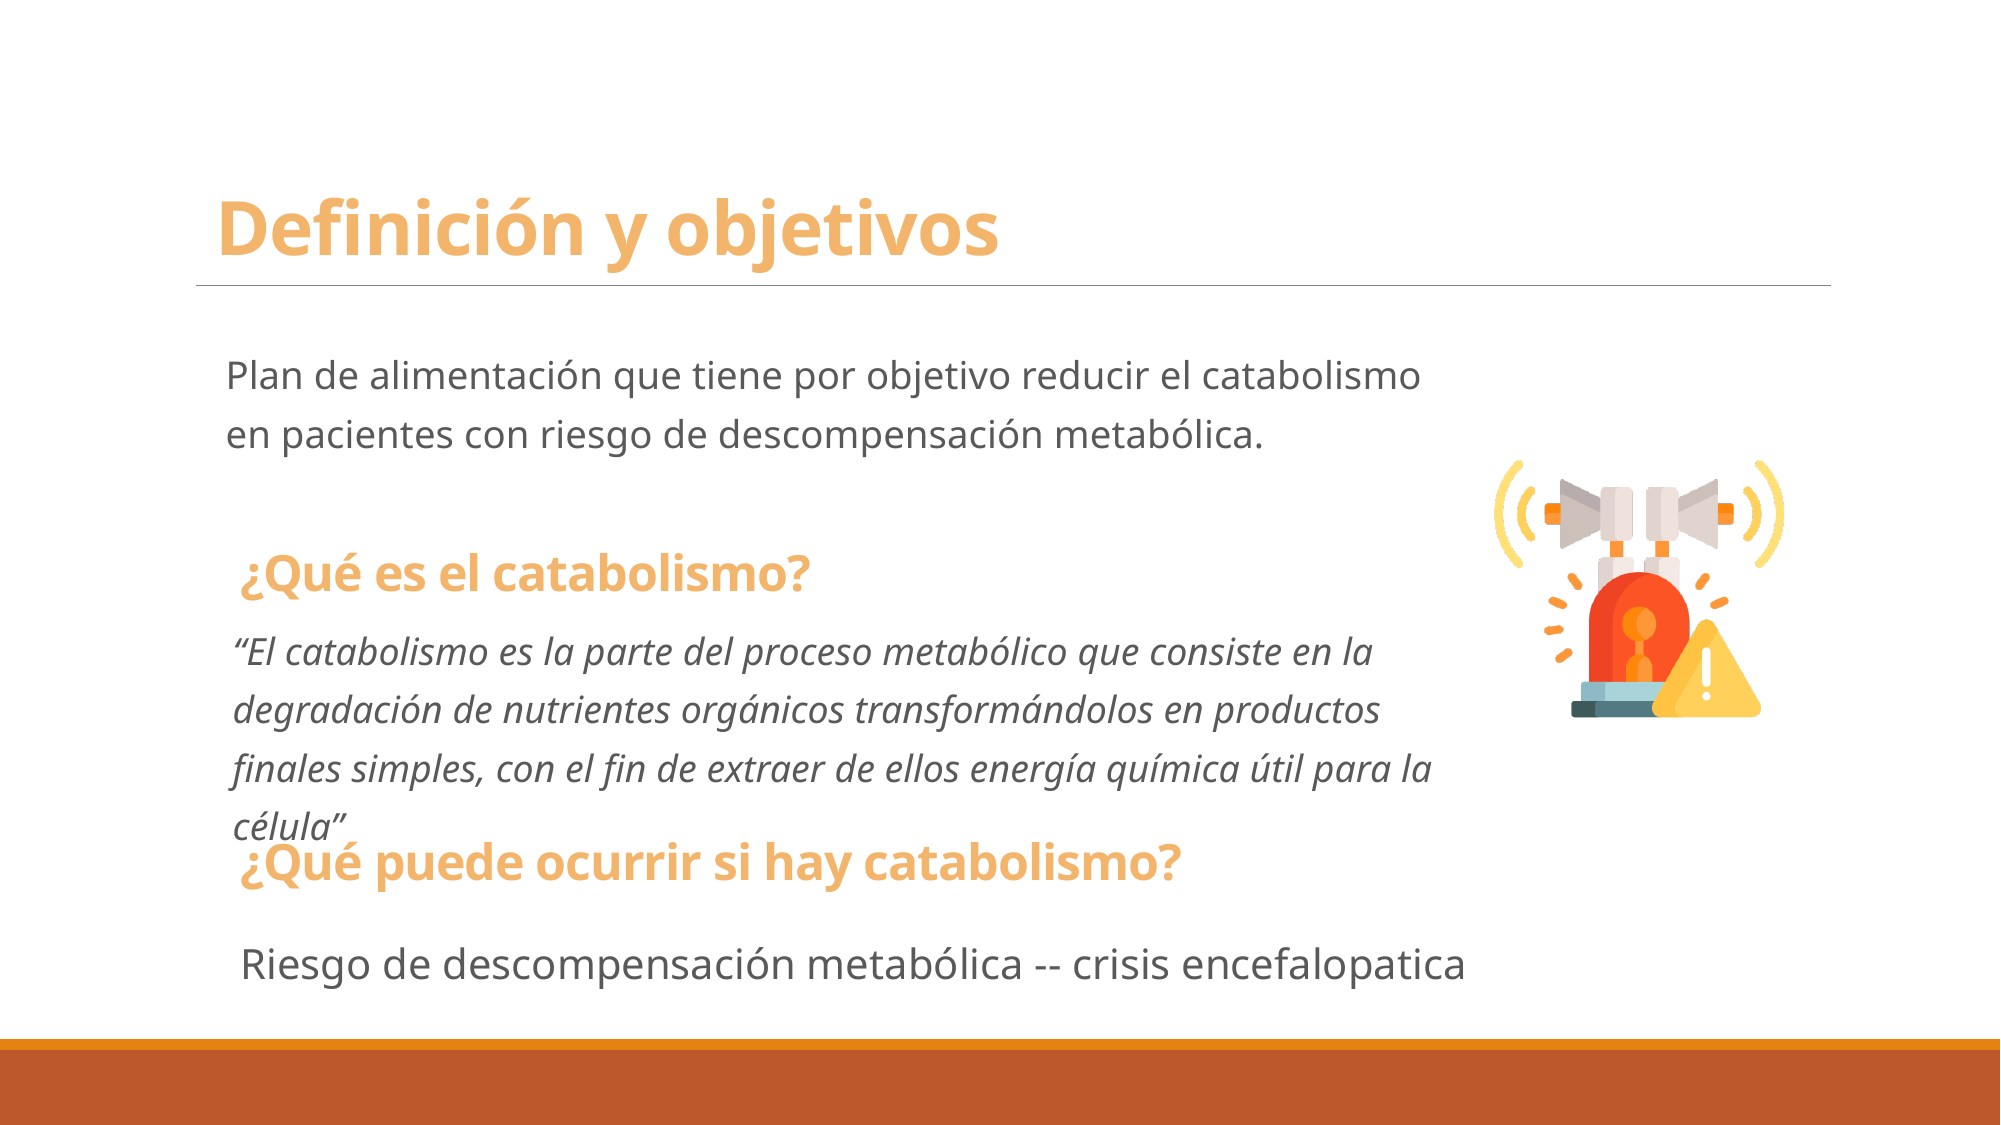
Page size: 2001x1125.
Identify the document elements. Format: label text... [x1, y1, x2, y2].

text_box ¿Qué puede ocurrir si hay catabolismo? [225, 795, 2000, 899]
text_box Riesgo de descompensación metabólica -- crisis encefalopatica [225, 914, 1854, 1007]
text_box “El catabolismo es la parte del proceso metabólico que consiste en la degradación de nutrientes orgánicos transformándolos en productos finales simples, con el fin de extraer de ellos energía química útil para la célula” [232, 610, 1487, 795]
text_box ¿Qué es el catabolismo? [225, 506, 1490, 610]
list Plan de alimentación que tiene por objetivo reducir el catabolismo en pacientes con riesgo de descompensación metabólica. [225, 329, 1428, 481]
title Definición y objetivos [200, 176, 1495, 279]
picture [1493, 443, 1785, 734]
